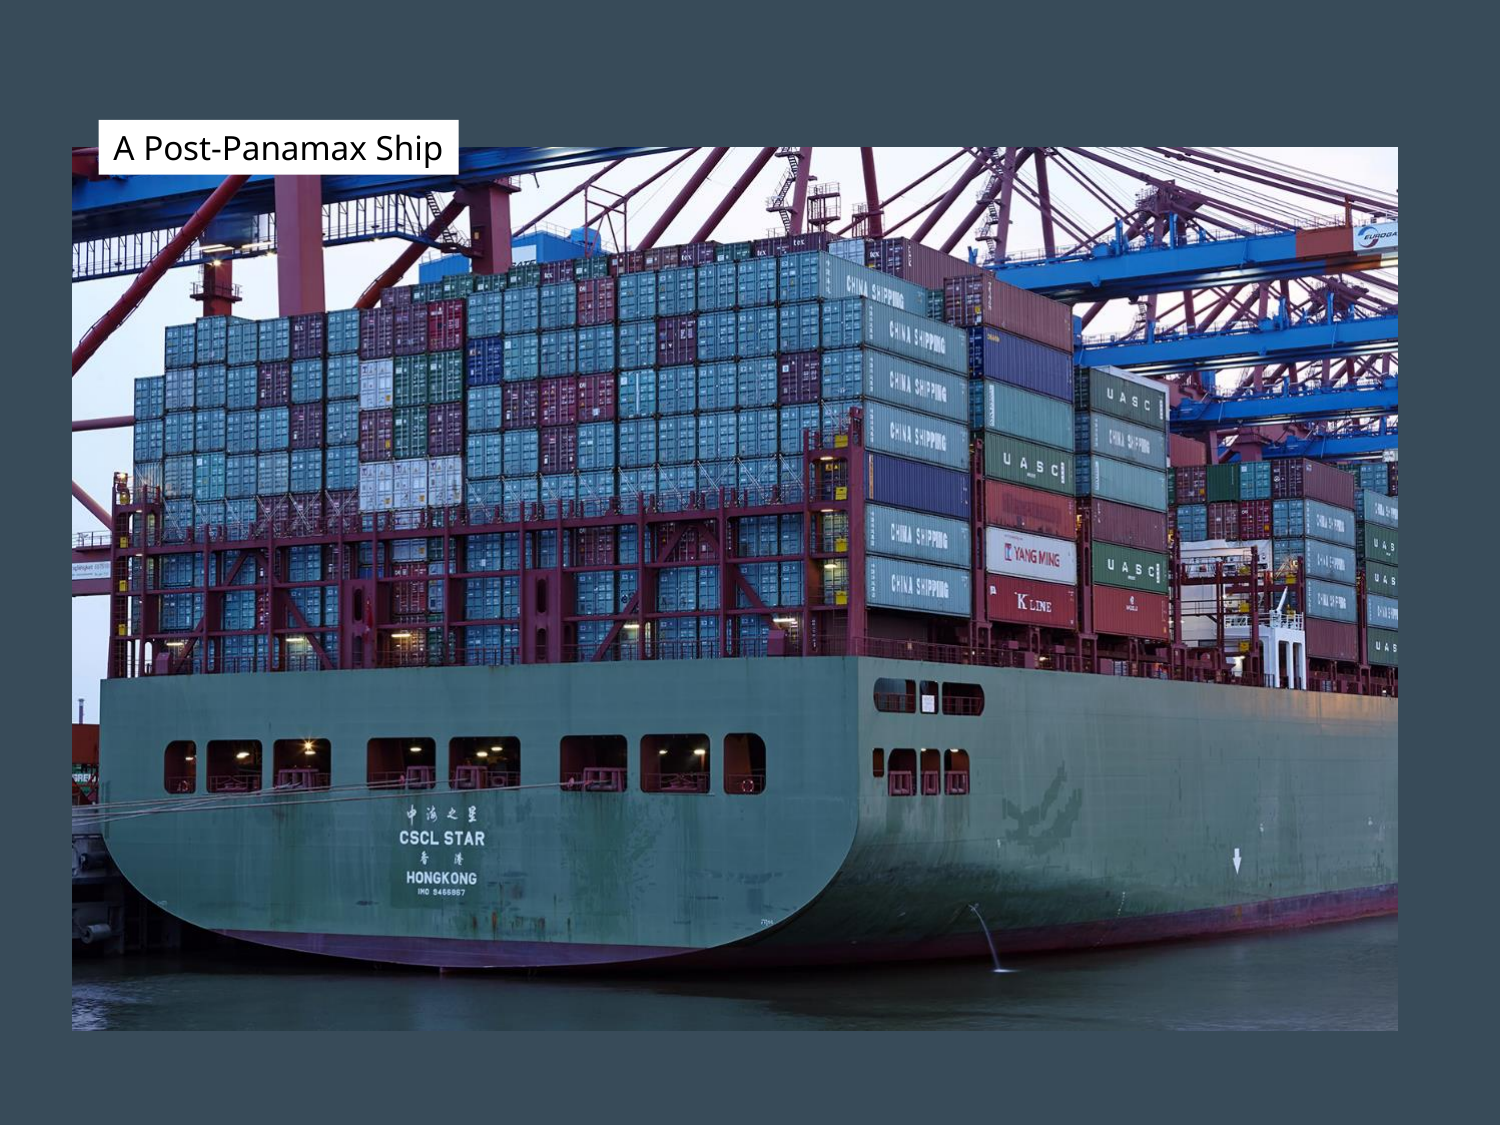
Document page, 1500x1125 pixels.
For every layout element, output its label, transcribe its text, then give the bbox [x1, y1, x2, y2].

picture [72, 147, 1398, 1031]
text_box A Post-Panamax Ship [98, 119, 459, 147]
